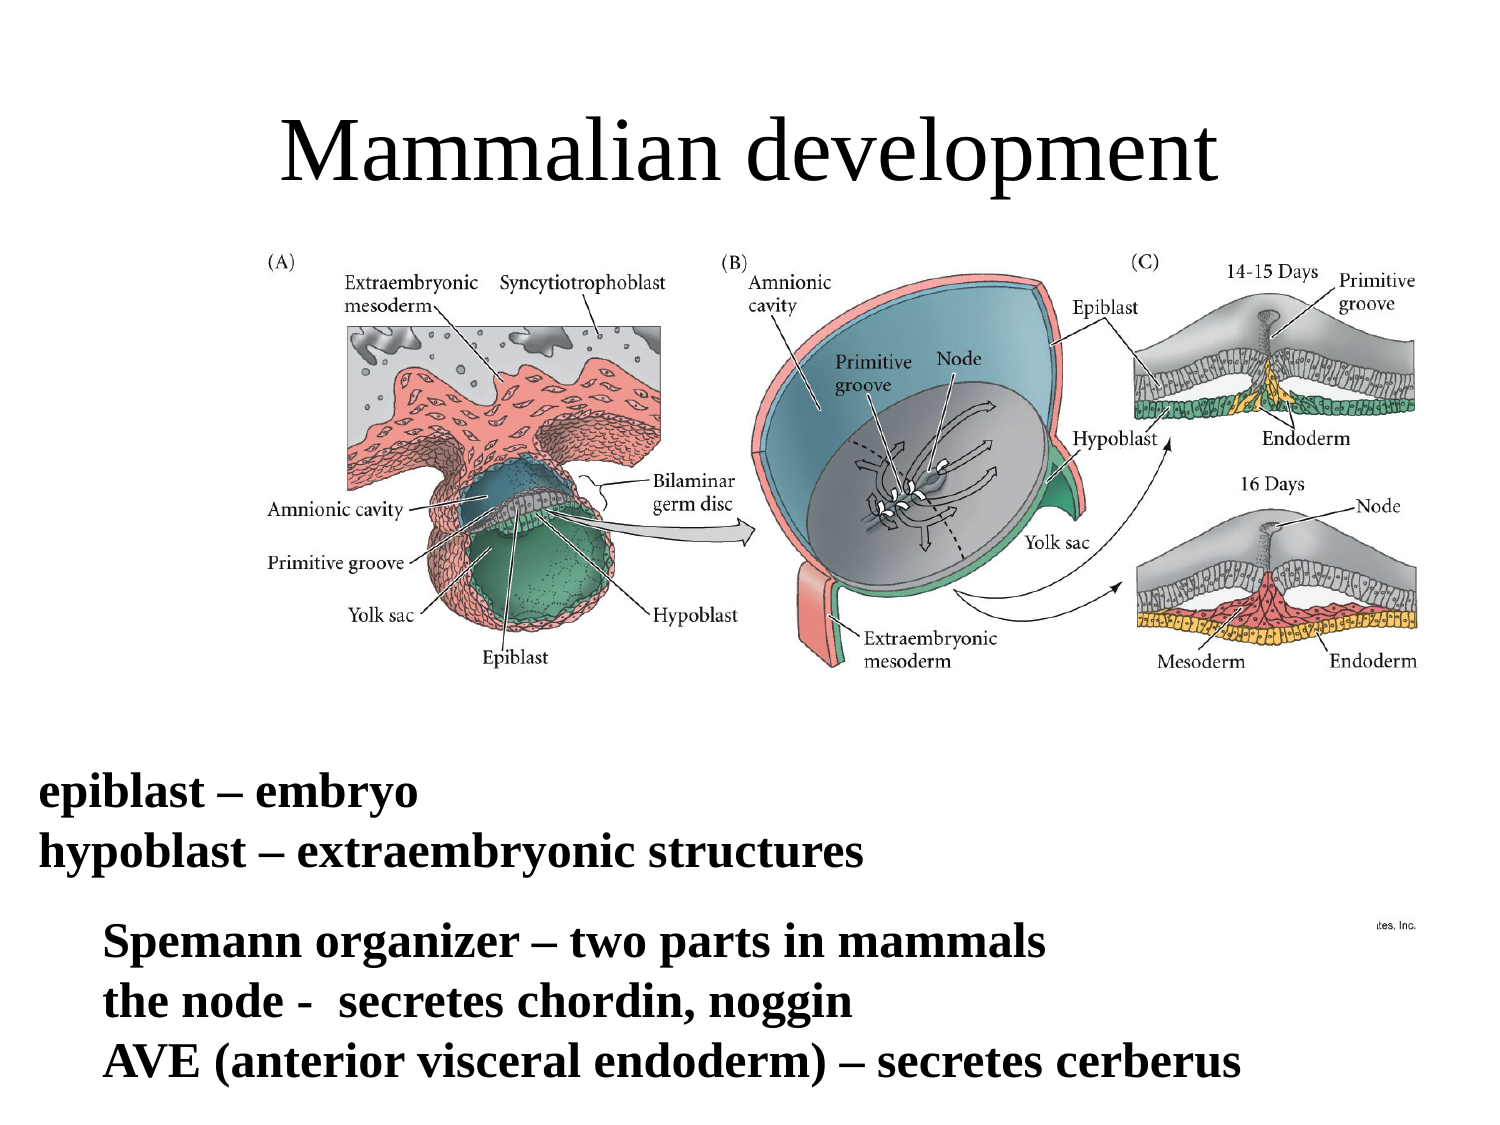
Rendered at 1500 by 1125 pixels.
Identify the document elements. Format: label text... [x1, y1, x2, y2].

picture [262, 62, 1430, 940]
title Mammalian development [112, 50, 1388, 238]
text_box Spemann organizer – two parts in mammals the node - secretes chordin, noggin AVE (anterior visceral endoderm) – secretes cerberus [85, 898, 1377, 1097]
text_box epiblast – embryo hypoblast – extraembryonic structures [23, 749, 257, 885]
